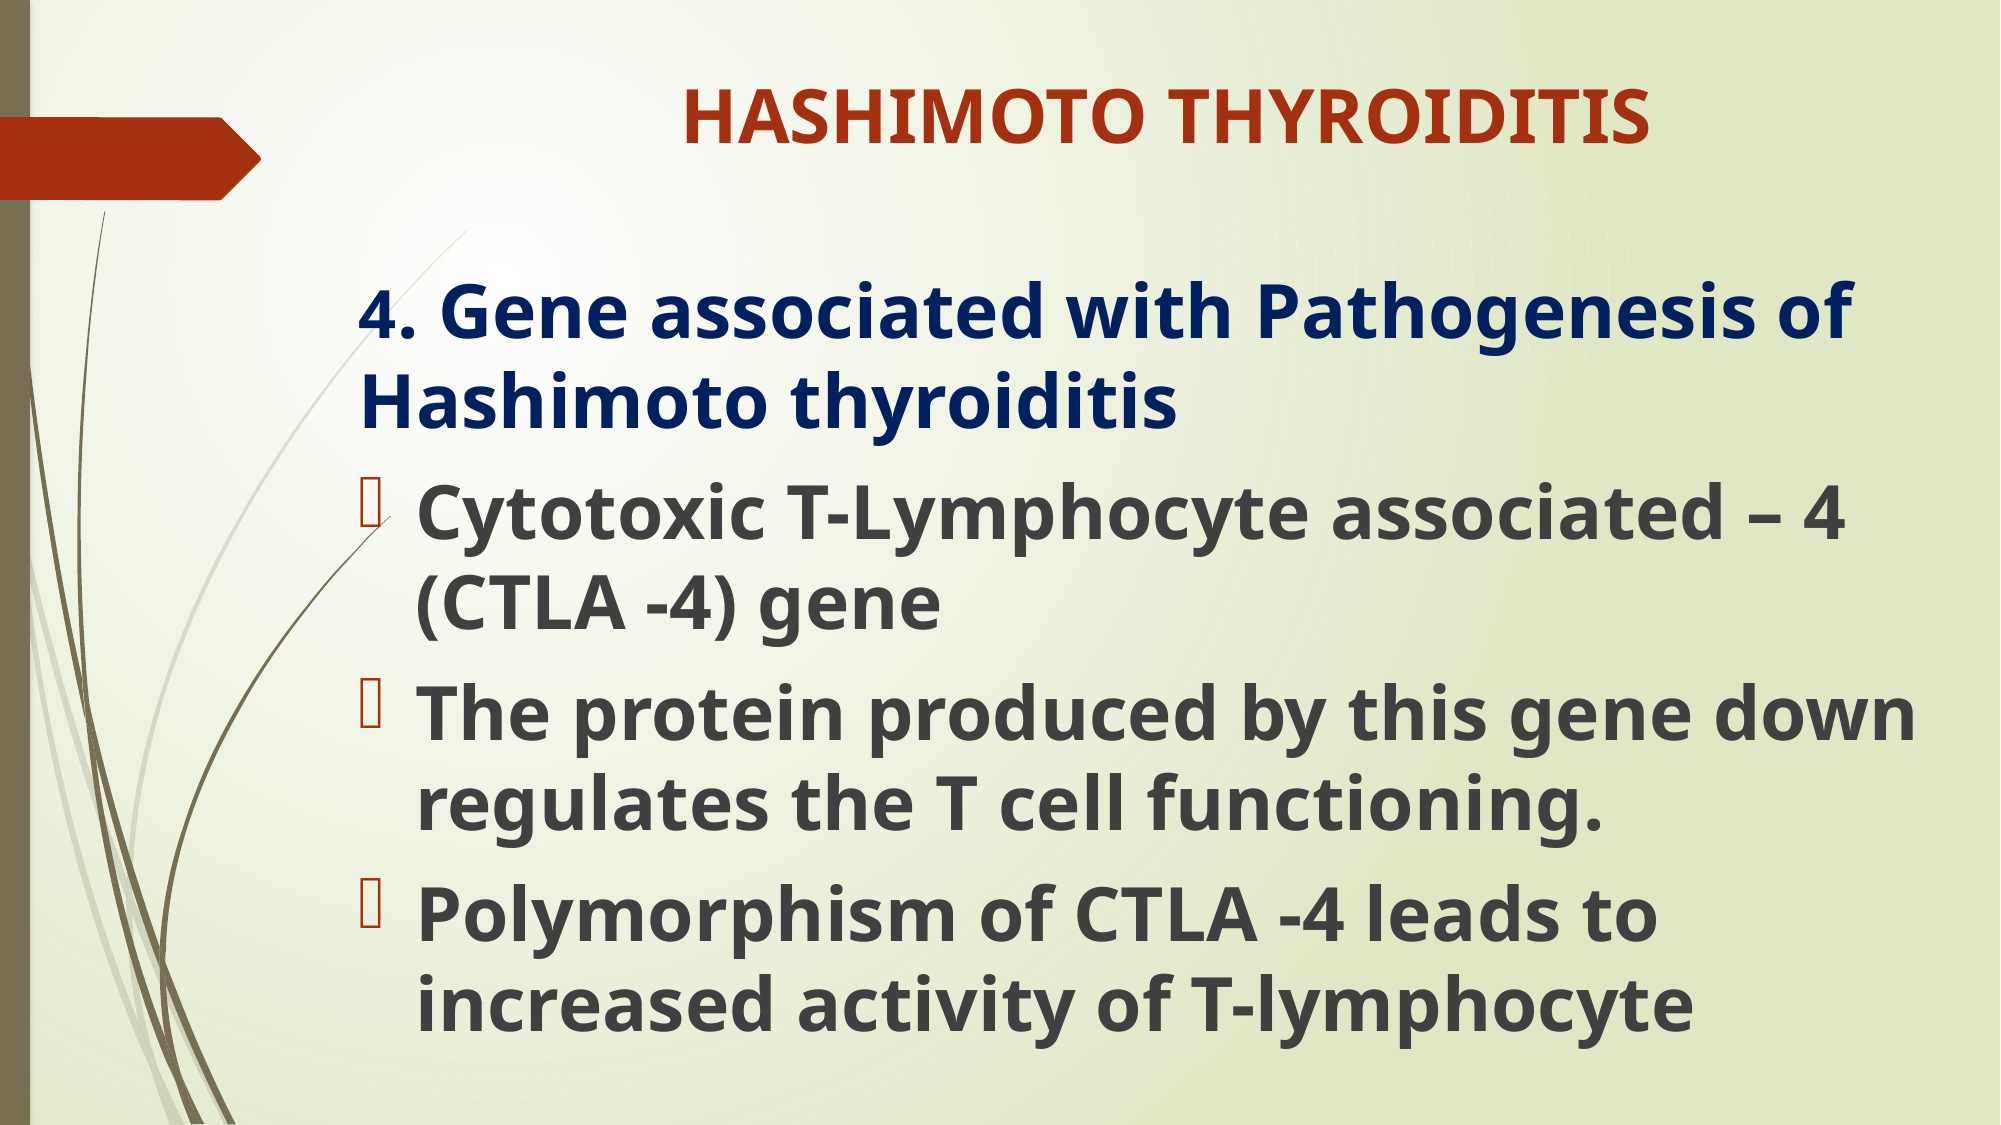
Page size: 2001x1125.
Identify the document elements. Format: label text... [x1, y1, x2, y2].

list 4. Gene associated with Pathogenesis of Hashimoto thyroiditis Cytotoxic T-Lymphocyte associated – 4 (CTLA -4) gene The protein produced by this gene down regulates the T cell functioning. Polymorphism of CTLA -4 leads to increased activity of T-lymphocyte [343, 256, 1982, 970]
title HASHIMOTO THYROIDITIS [435, 61, 1898, 256]
